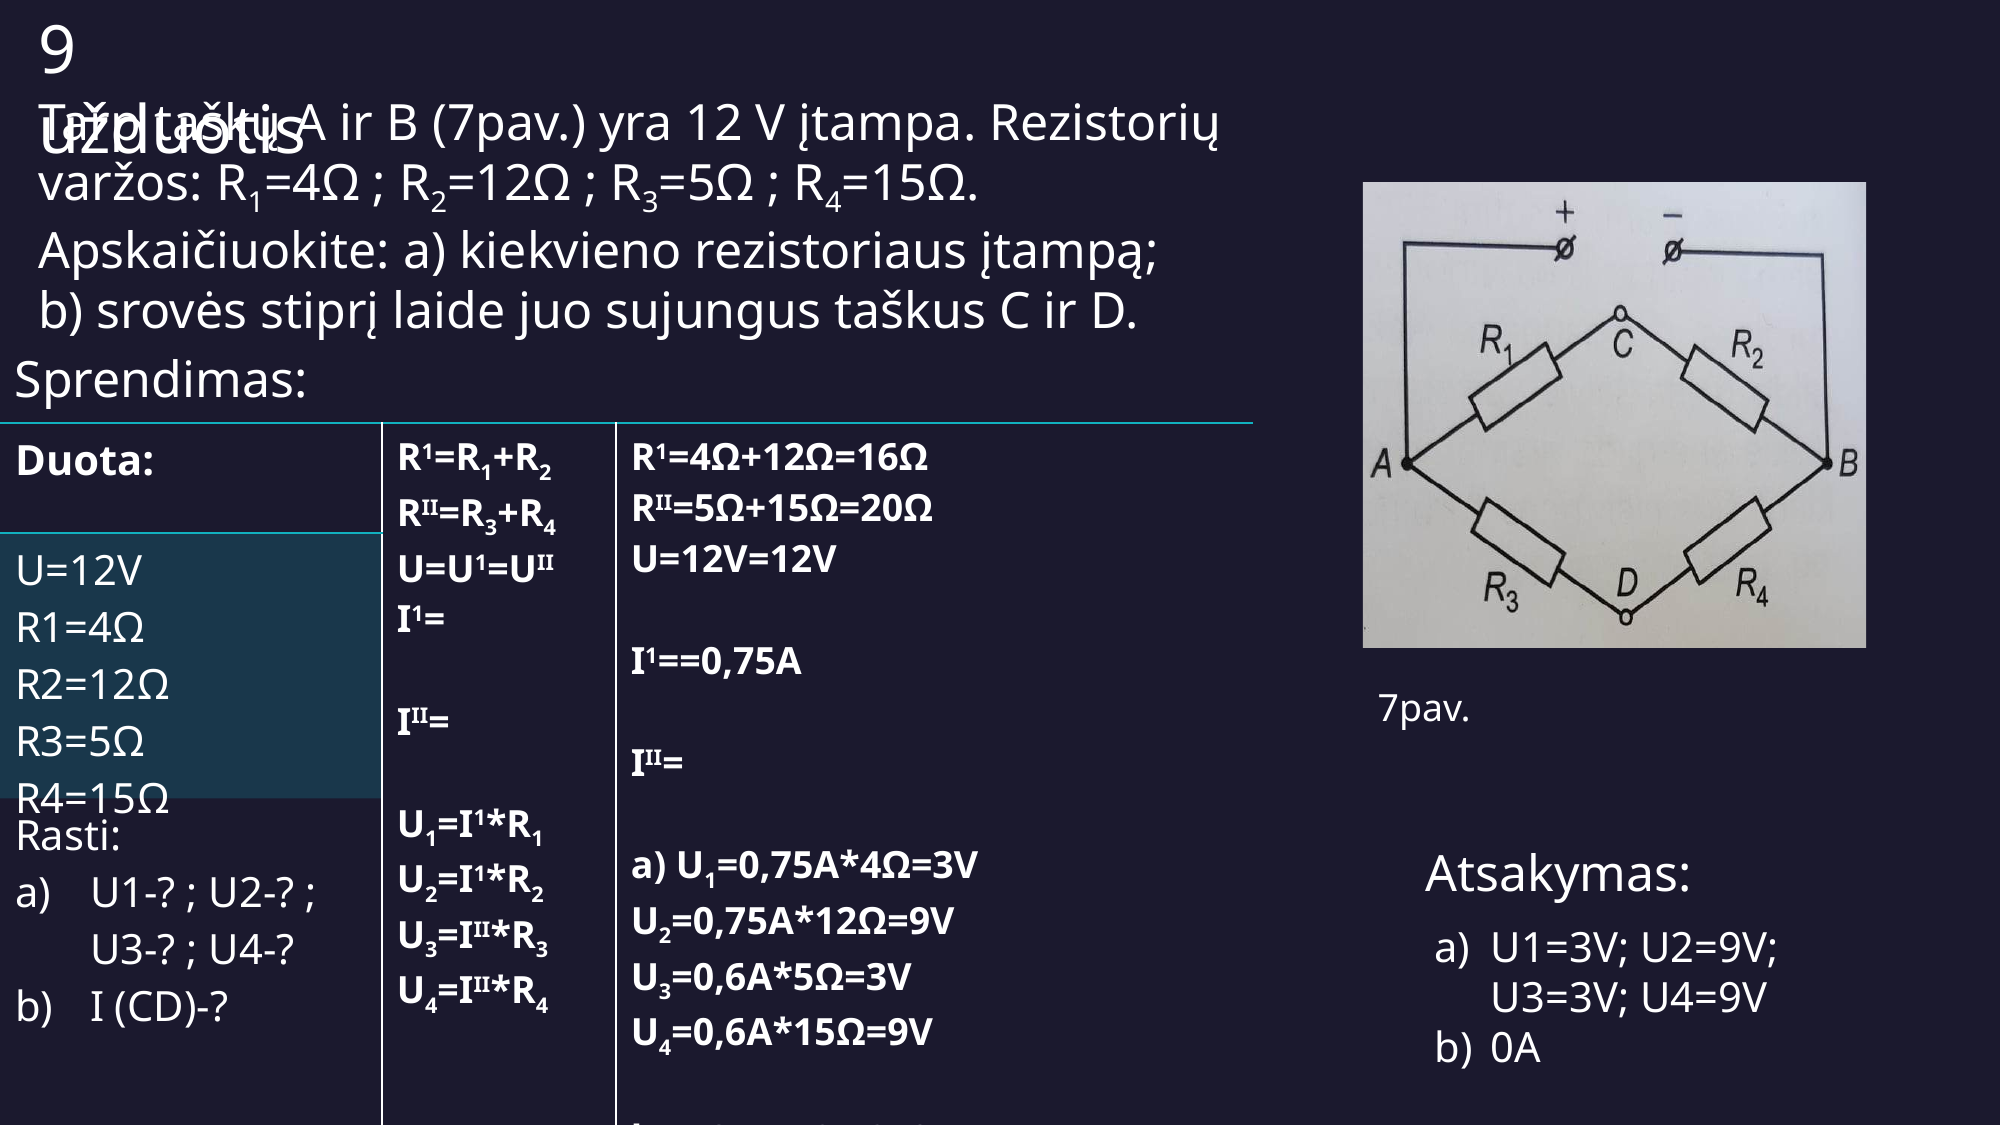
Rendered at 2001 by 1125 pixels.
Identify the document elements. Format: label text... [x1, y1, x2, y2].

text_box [1362, 182, 1867, 769]
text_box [1410, 834, 1915, 1081]
text_box Tarp taškų A ir B (7pav.) yra 12 V įtampa. Rezistorių varžos: R1=4Ω ; R2=12Ω ; R3=5Ω ; R4=15Ω. Apskaičiuokite: a) kiekvieno rezistoriaus įtampą; b) srovės stiprį laide juo sujungus taškus C ir D. [23, 82, 1254, 346]
text_box Sprendimas: [0, 340, 356, 415]
text_box 9 užduotis [23, 0, 350, 175]
